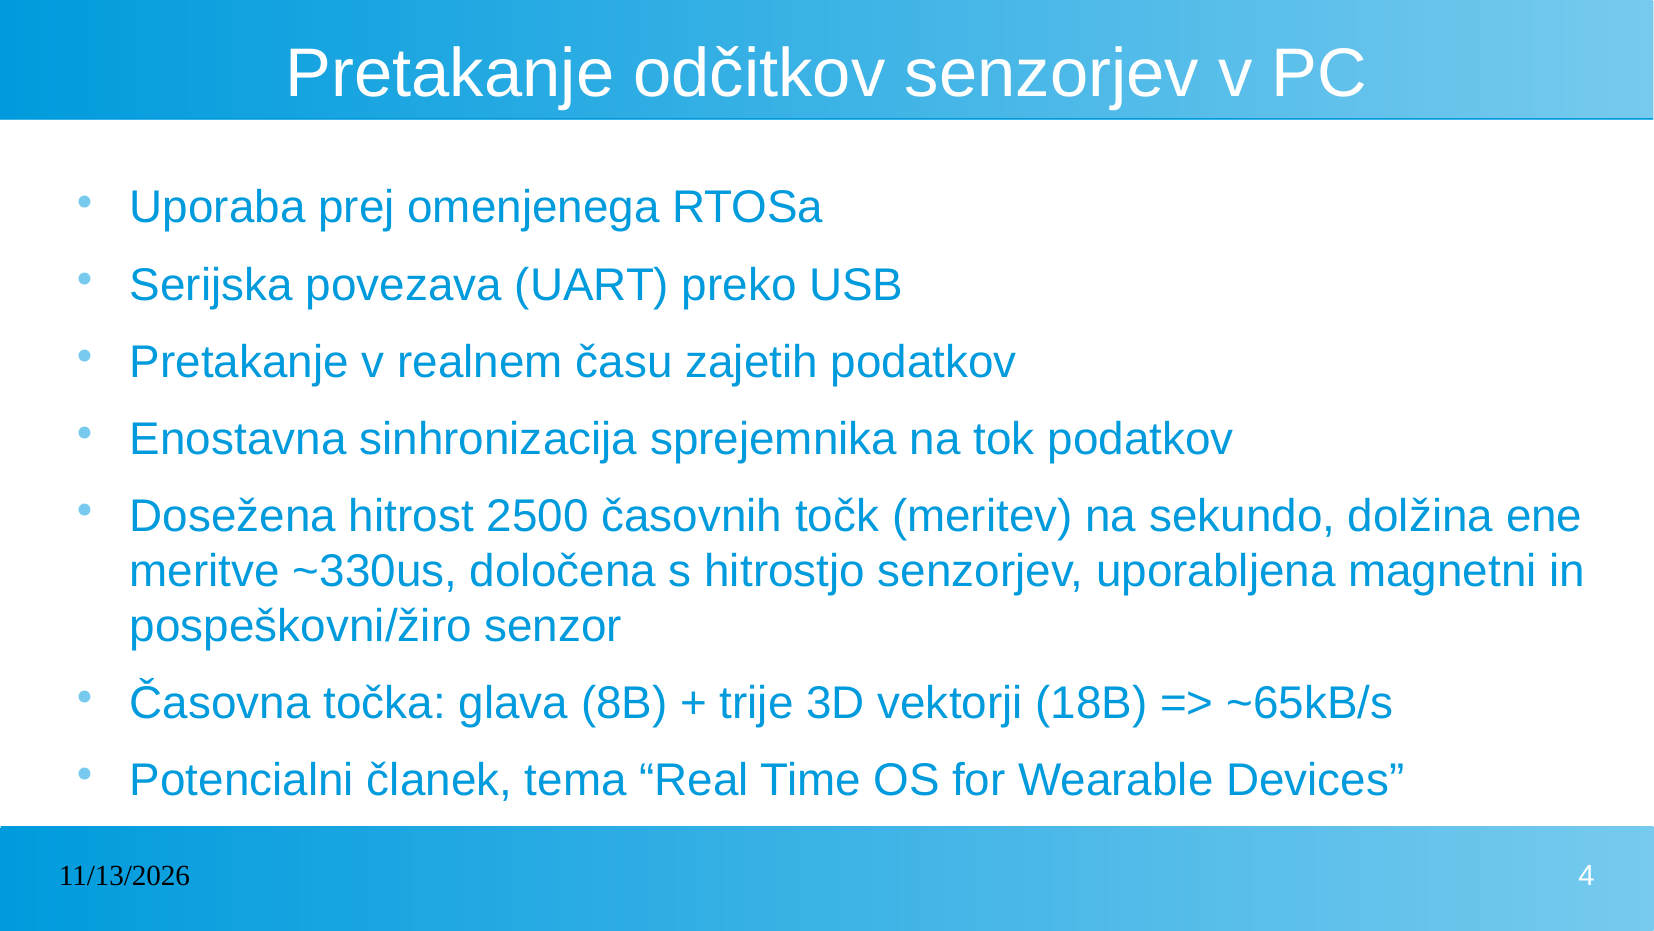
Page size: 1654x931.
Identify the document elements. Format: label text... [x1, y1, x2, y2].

slide_number 4 [1210, 856, 1595, 916]
title Pretakanje odčitkov senzorjev v PC [59, 29, 1595, 108]
list Uporaba prej omenjenega RTOSa Serijska povezava (UART) preko USB Pretakanje v realnem času zajetih podatkov Enostavna sinhronizacija sprejemnika na tok podatkov Dosežena hitrost 2500 časovnih točk (meritev) na sekundo, dolžina ene meritve ~330us, določena s hitrostjo senzorjev, uporabljena magnetni in pospeškovni/žiro senzor Časovna točka: glava (8B) + trije 3D vektorji (18B) => ~65kB/s Potencialni članek, tema “Real Time OS for Wearable Devices” [59, 177, 1595, 768]
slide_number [59, 856, 443, 916]
